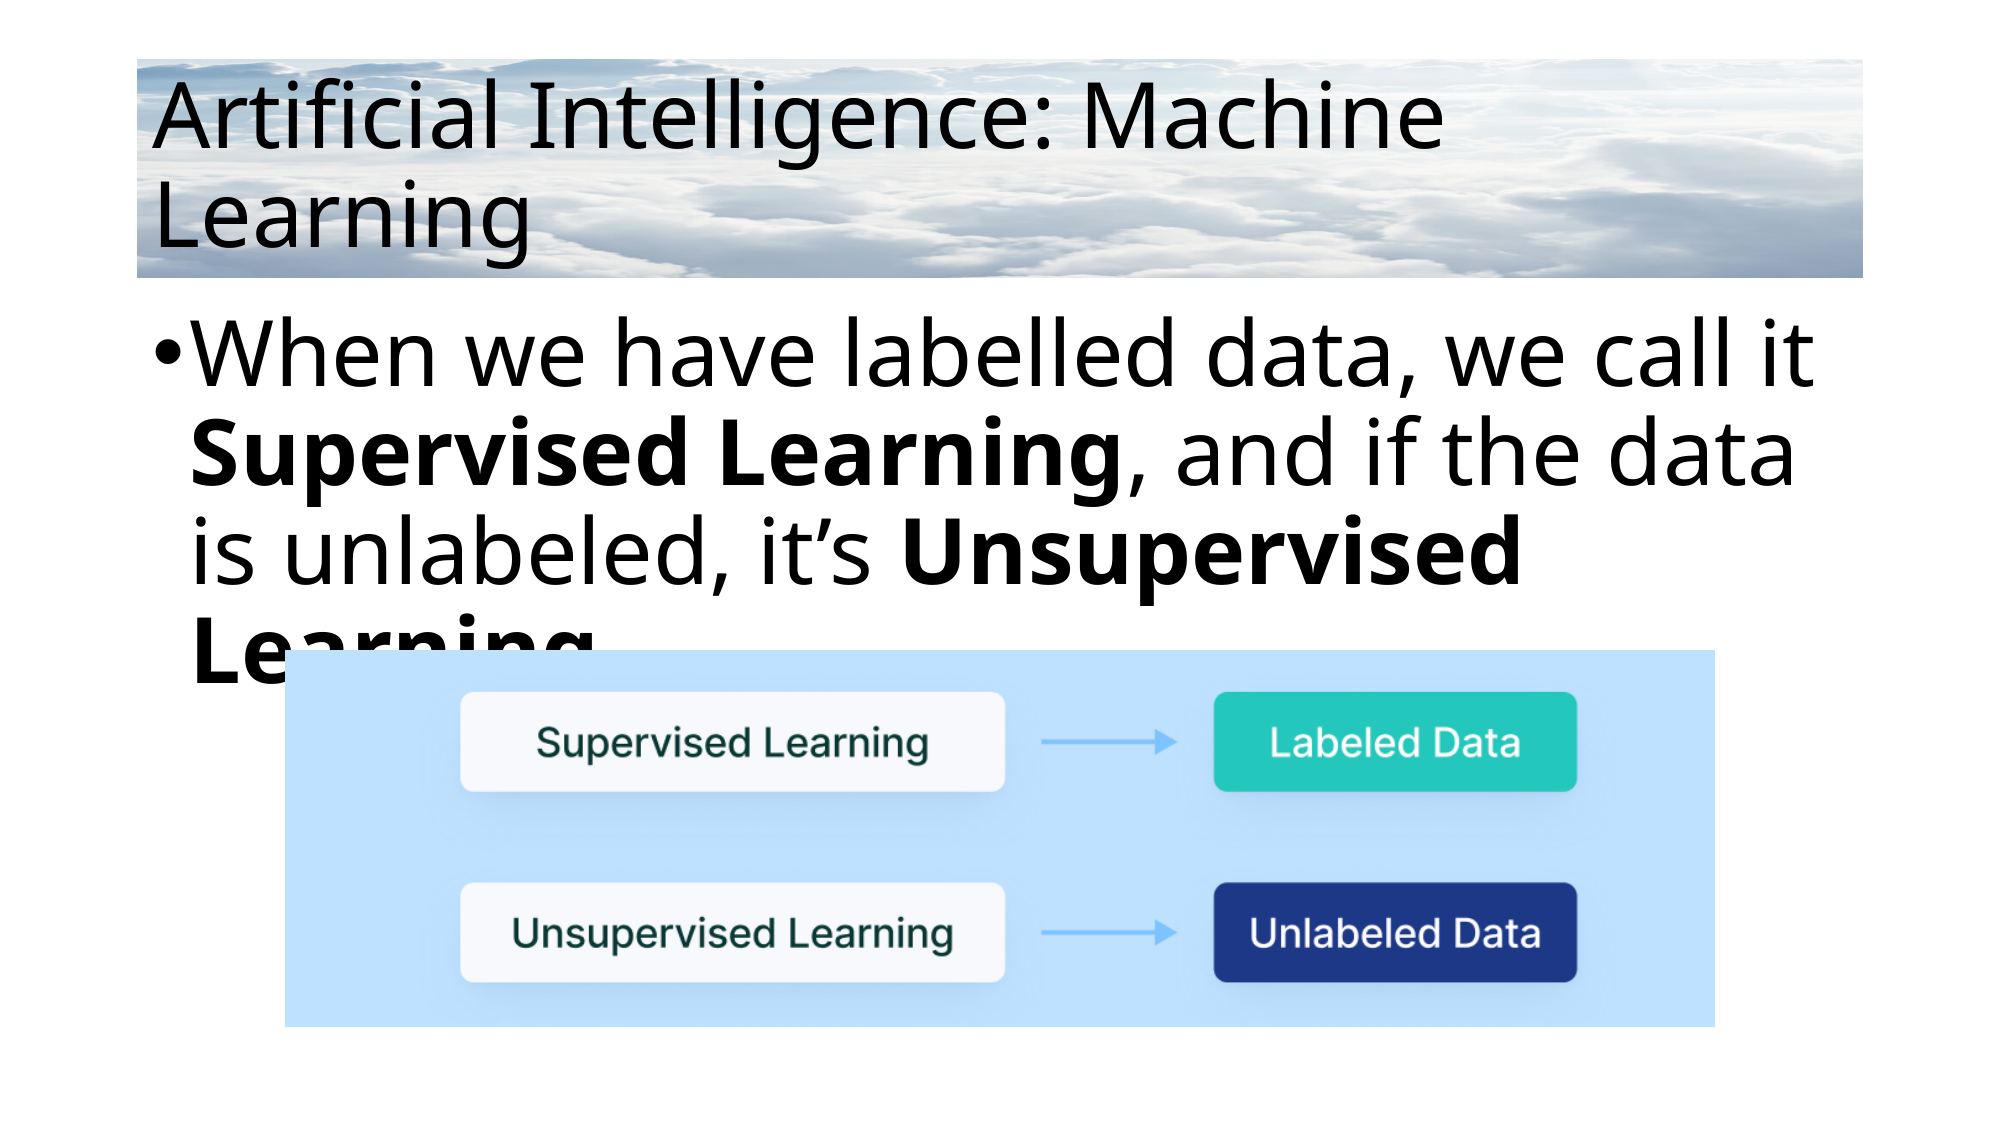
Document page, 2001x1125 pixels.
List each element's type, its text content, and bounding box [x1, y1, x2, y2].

picture [284, 649, 1716, 1028]
picture [136, 59, 1863, 278]
list When we have labelled data, we call it Supervised Learning, and if the data is unlabeled, it’s Unsupervised Learning. [137, 299, 1863, 1066]
